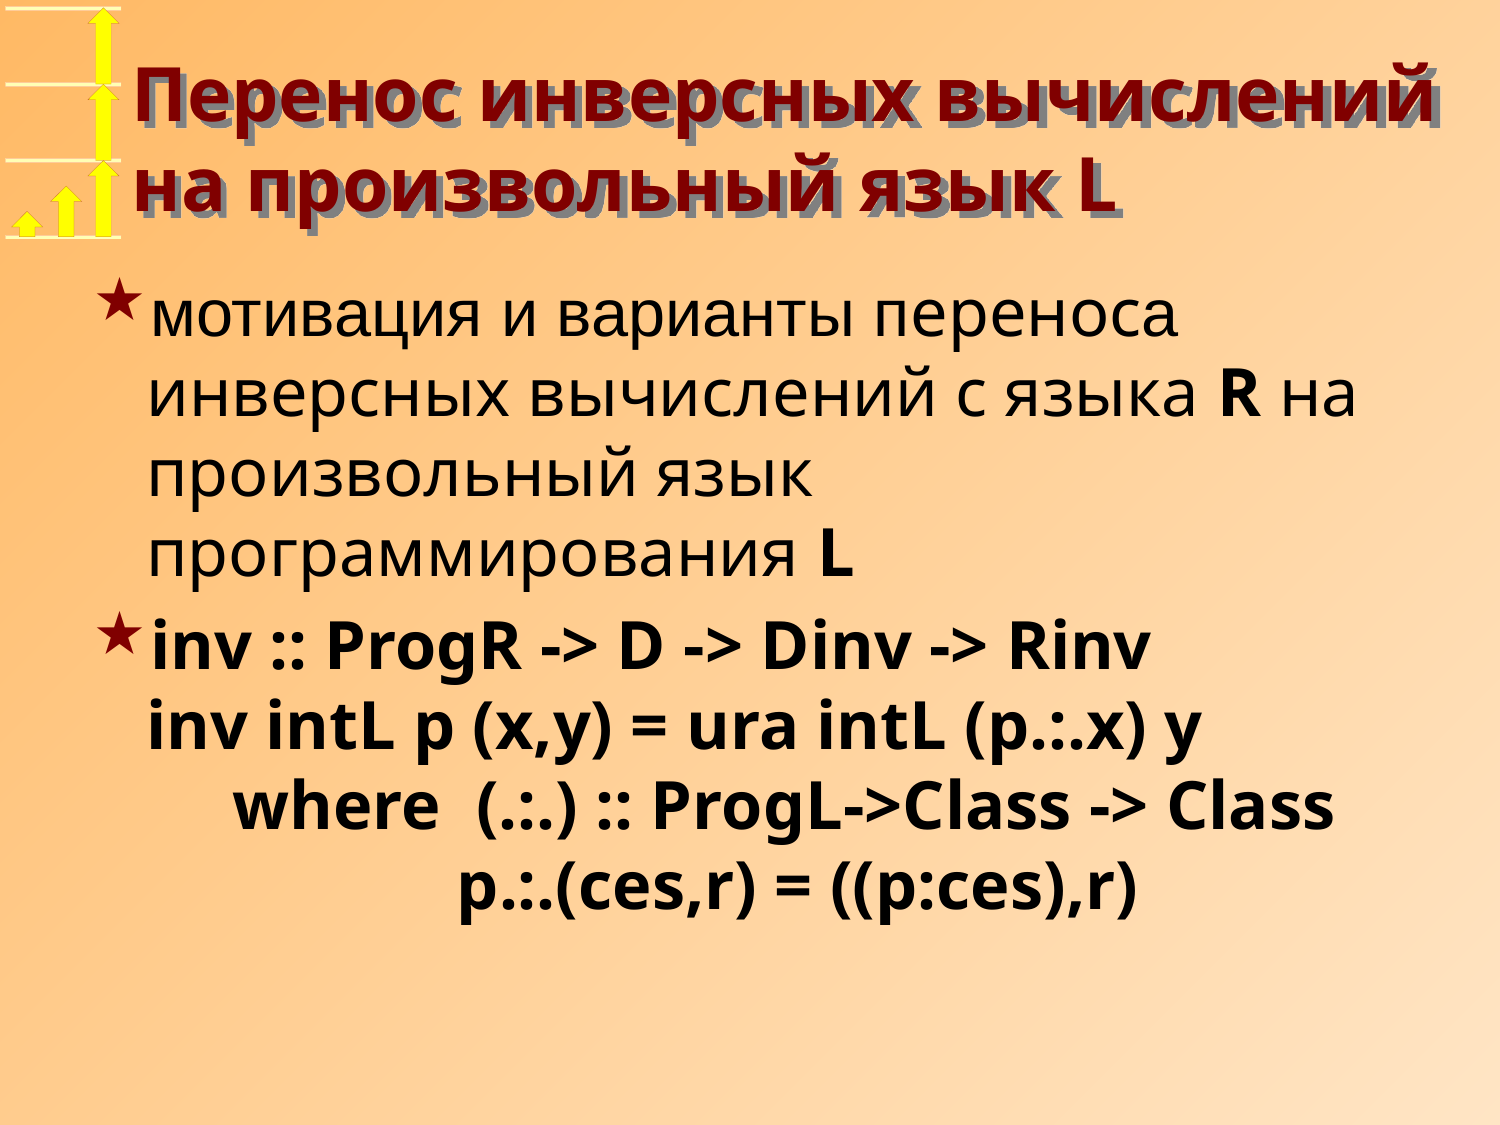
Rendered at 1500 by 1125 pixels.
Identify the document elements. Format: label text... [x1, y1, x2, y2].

title Перенос инверсных вычислений на произвольный язык L [115, 42, 1486, 231]
list мотивация и варианты переноса инверсных вычислений с языка R на произвольный язык программирования L inv :: ProgR -> D -> Dinv -> Rinv inv intL p (x,y) = ura intL (p.:.x) y where (.:.) :: ProgL->Class -> Class p.:.(ces,r) = ((p:ces),r) [74, 262, 1469, 1125]
